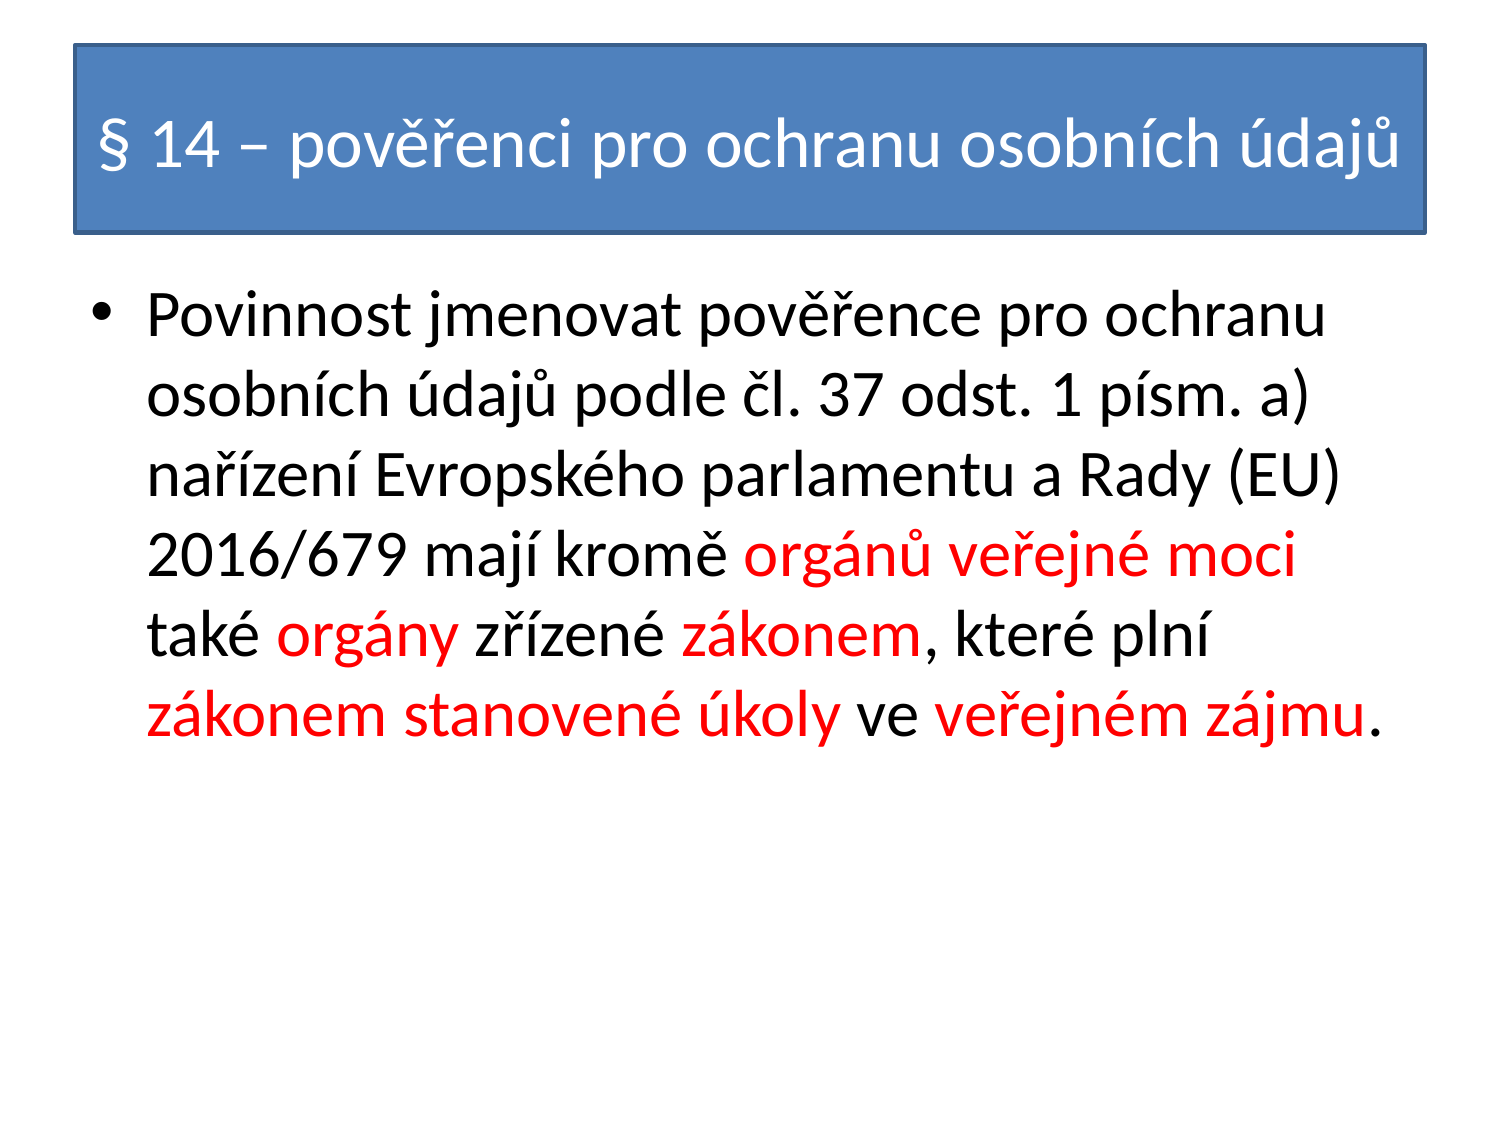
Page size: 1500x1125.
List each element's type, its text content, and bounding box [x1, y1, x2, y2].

title § 14 – pověřenci pro ochranu osobních údajů [73, 43, 1427, 235]
list Povinnost jmenovat pověřence pro ochranu osobních údajů podle čl. 37 odst. 1 písm. a) nařízení Evropského parlamentu a Rady (EU) 2016/679 mají kromě orgánů veřejné moci také orgány zřízené zákonem, které plní zákonem stanovené úkoly ve veřejném zájmu. [75, 262, 1425, 1005]
